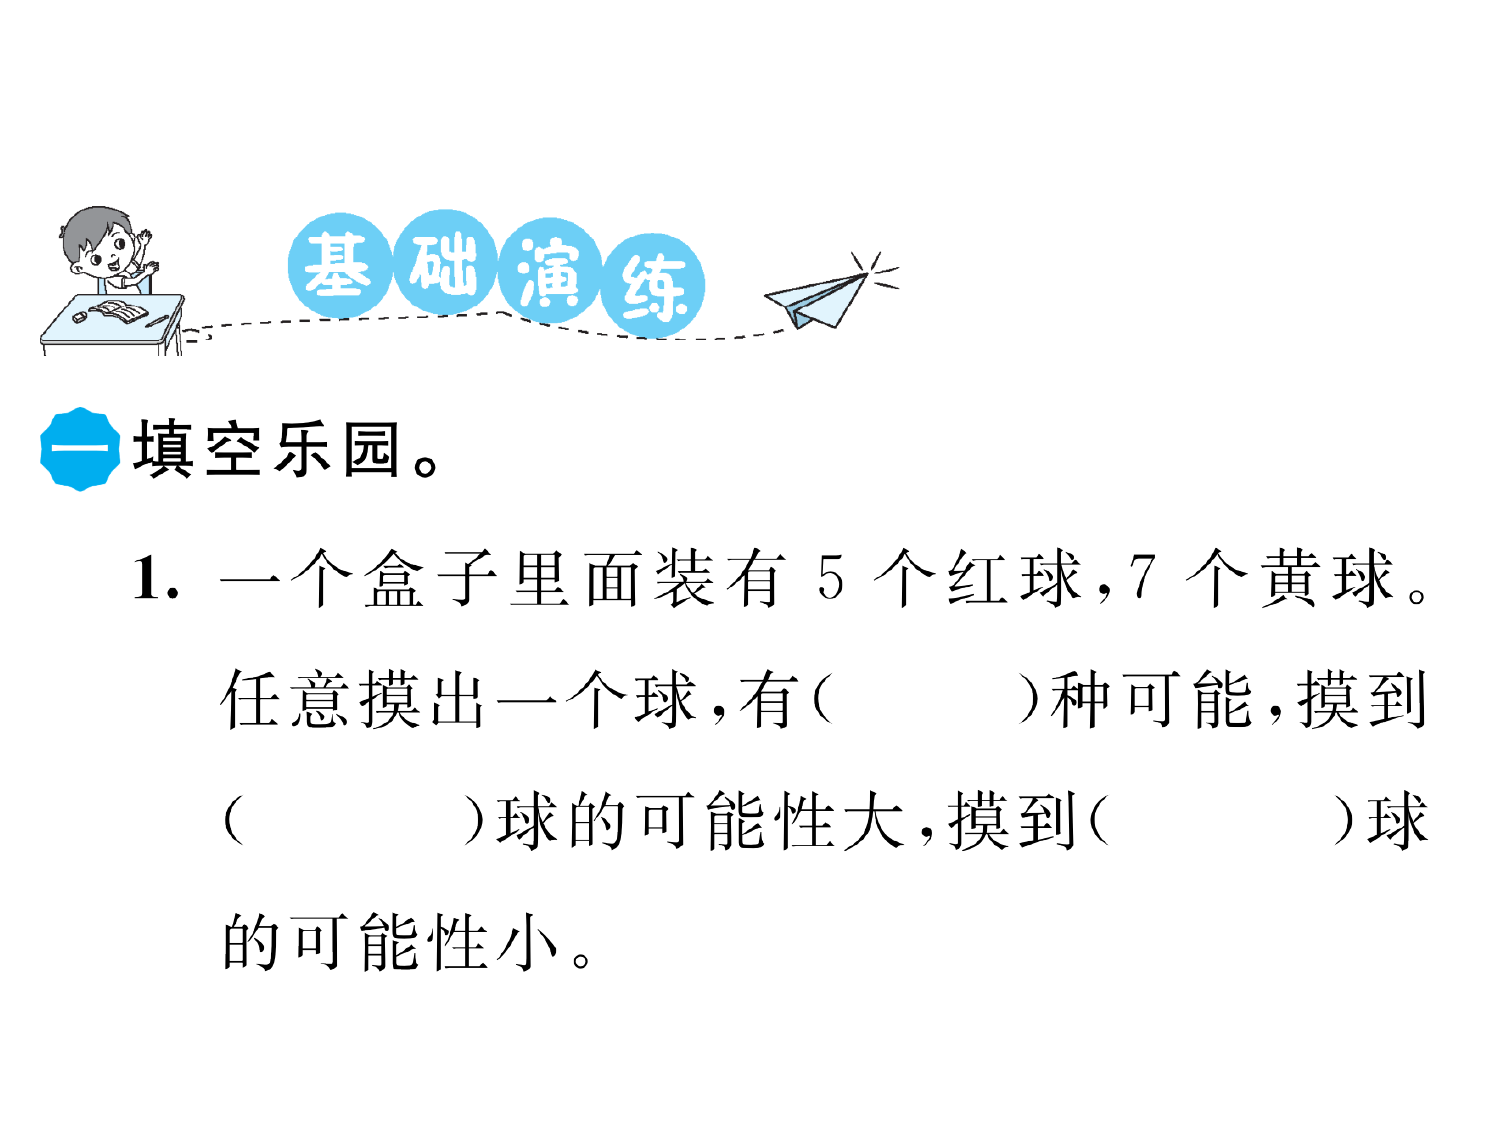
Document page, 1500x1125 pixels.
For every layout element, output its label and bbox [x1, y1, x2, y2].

picture [35, 177, 1453, 992]
